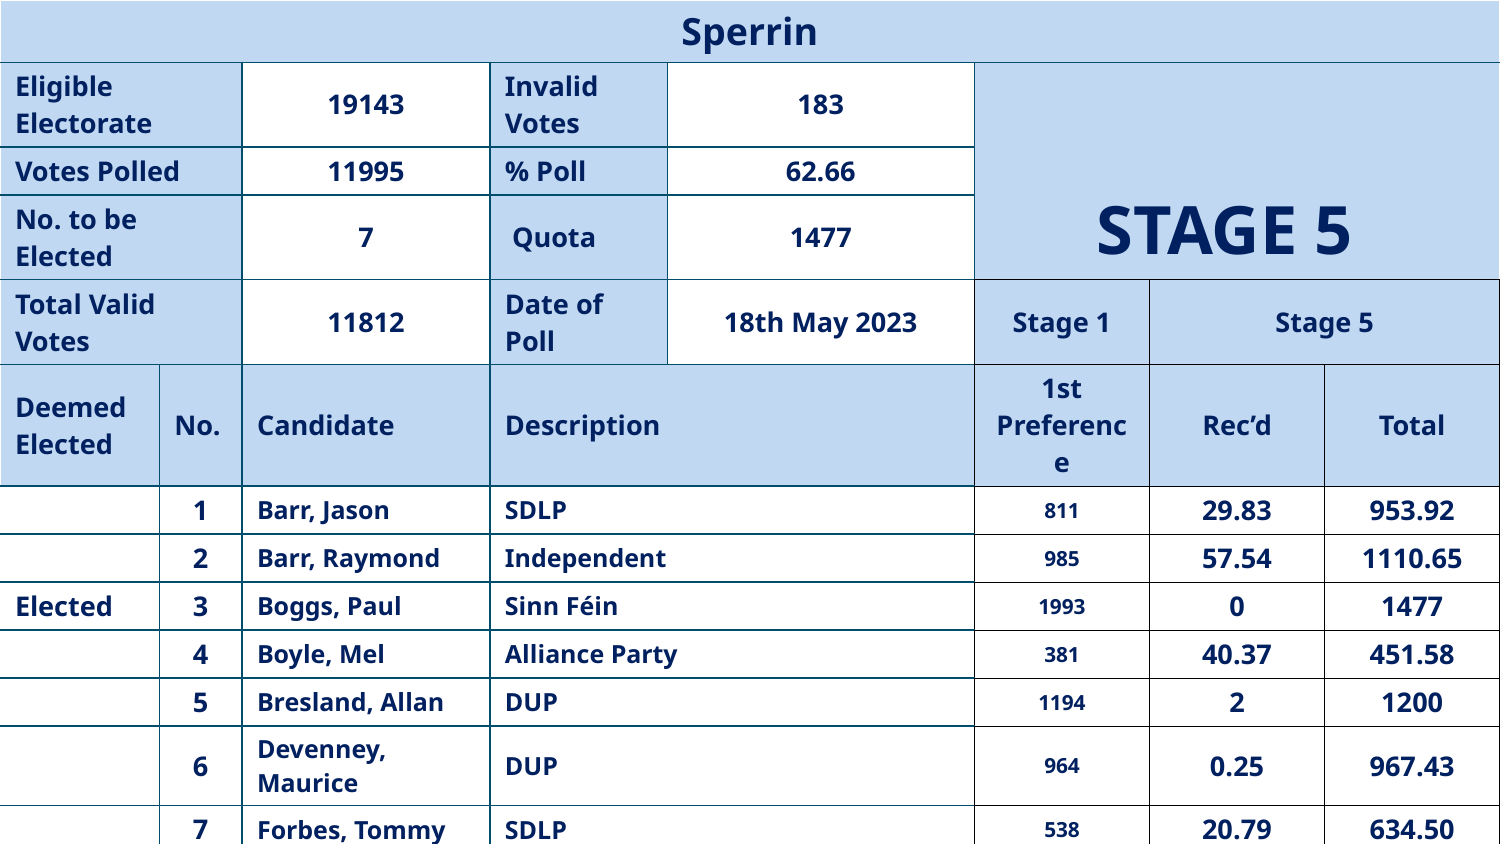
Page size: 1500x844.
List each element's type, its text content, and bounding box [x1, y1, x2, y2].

table_cell Stage 5 [1150, 280, 1499, 364]
table_cell Date of Poll [491, 280, 667, 364]
table_cell 183 [668, 63, 974, 146]
table_cell [1, 487, 159, 533]
table_cell Stage 1 [975, 280, 1149, 364]
table_cell Boggs, Paul [243, 583, 489, 629]
table_cell STAGE 5 [975, 63, 1499, 279]
table_cell Forbes, Tommy [243, 806, 489, 844]
table_cell 811 [975, 487, 1149, 534]
table_cell 1st Preference [975, 365, 1149, 486]
table_cell Quota [491, 196, 667, 279]
table_cell 451.58 [1325, 631, 1499, 678]
table_cell Deemed Elected [1, 365, 159, 485]
table_cell Devenney, Maurice [243, 727, 489, 805]
table_cell 2 [1150, 679, 1324, 726]
table_cell 2 [160, 535, 241, 581]
table_cell 634.50 [1325, 806, 1499, 844]
table_cell Eligible Electorate [1, 63, 241, 146]
table_cell Total Valid Votes [1, 280, 241, 364]
table_cell [1, 631, 159, 677]
table_cell 18th May 2023 [668, 280, 974, 364]
table_cell Invalid Votes [491, 63, 667, 146]
table_cell 5 [160, 679, 241, 725]
table_cell 1477 [668, 196, 974, 279]
table_cell Rec’d [1150, 365, 1324, 486]
table_cell Barr, Raymond [243, 535, 489, 581]
table_cell Votes Polled [1, 148, 241, 194]
table_cell 3 [160, 583, 241, 629]
table_cell [1, 679, 159, 725]
table_cell 0 [1150, 583, 1324, 630]
table_cell 1200 [1325, 679, 1499, 726]
table_cell 4 [160, 631, 241, 677]
table_cell 11995 [243, 148, 489, 194]
table_cell 1993 [975, 583, 1149, 630]
table_cell 967.43 [1325, 727, 1499, 805]
table_cell Bresland, Allan [243, 679, 489, 725]
table_header Sperrin [1, 1, 1499, 62]
table_cell 20.79 [1150, 806, 1324, 844]
table_cell Candidate [243, 365, 489, 485]
table_cell No. [160, 365, 241, 485]
table_cell [1, 535, 159, 581]
table_cell 1477 [1325, 583, 1499, 630]
table_cell 7 [160, 806, 241, 844]
table_cell 40.37 [1150, 631, 1324, 678]
table_cell 1 [160, 487, 241, 533]
table_cell 538 [975, 806, 1149, 844]
table_cell 11812 [243, 280, 489, 364]
table_cell Description [491, 365, 974, 485]
table_cell 29.83 [1150, 487, 1324, 534]
table_cell [1, 727, 159, 805]
table_cell Total [1325, 365, 1499, 486]
table_cell 1194 [975, 679, 1149, 726]
table_cell DUP [491, 727, 974, 805]
table_cell 0.25 [1150, 727, 1324, 805]
table_cell [1, 806, 159, 844]
table_cell 19143 [243, 63, 489, 146]
table_cell 6 [160, 727, 241, 805]
table_cell Independent [491, 535, 974, 581]
table_cell Alliance Party [491, 631, 974, 677]
table_cell Sinn Féin [491, 583, 974, 629]
table_cell Barr, Jason [243, 487, 489, 533]
table_cell Elected [1, 583, 159, 629]
table_cell Boyle, Mel [243, 631, 489, 677]
table_cell 953.92 [1325, 487, 1499, 534]
table_cell SDLP [491, 806, 974, 844]
table_cell DUP [491, 679, 974, 725]
table_cell 964 [975, 727, 1149, 805]
table_cell 381 [975, 631, 1149, 678]
table_cell 57.54 [1150, 535, 1324, 582]
table_cell 62.66 [668, 148, 974, 194]
table_cell 985 [975, 535, 1149, 582]
table_cell No. to be Elected [1, 196, 241, 279]
table_cell SDLP [491, 487, 974, 533]
table_cell % Poll [491, 148, 667, 194]
table_cell 1110.65 [1325, 535, 1499, 582]
table_cell 7 [243, 196, 489, 279]
